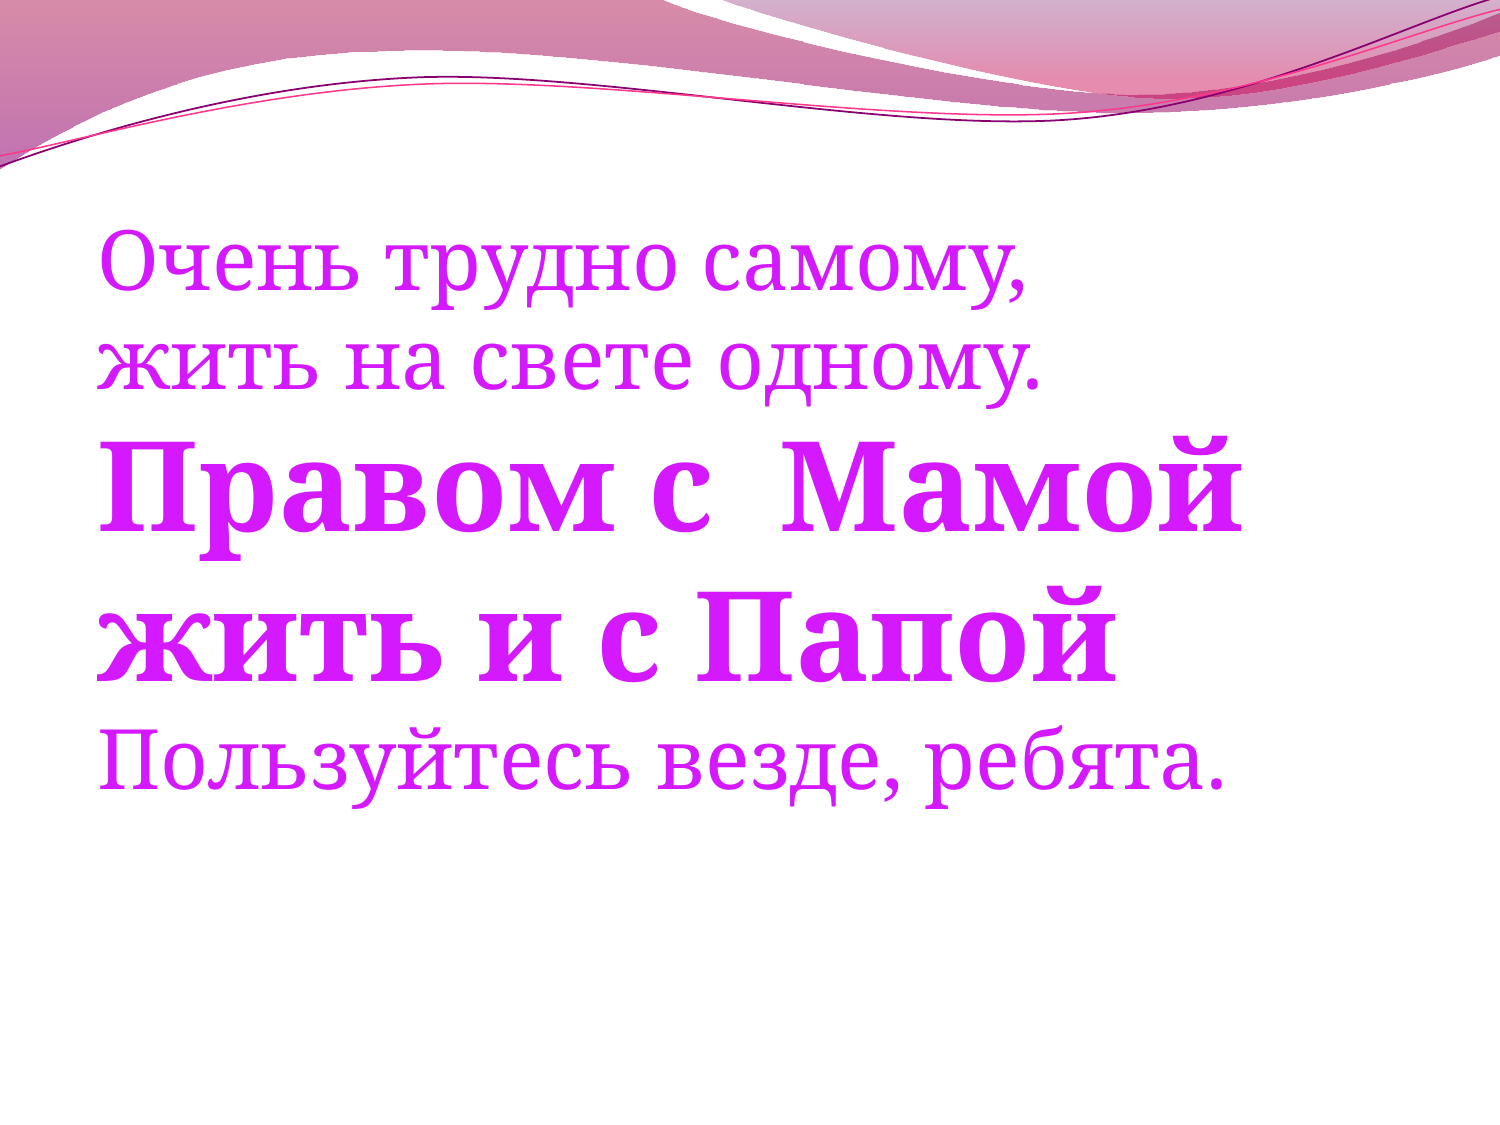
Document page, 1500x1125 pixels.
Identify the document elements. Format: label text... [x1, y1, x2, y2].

text_box Очень трудно самому, жить на свете одному. Правом с Мамой жить и с Папой Пользуйтесь везде, ребята. [82, 199, 1383, 815]
